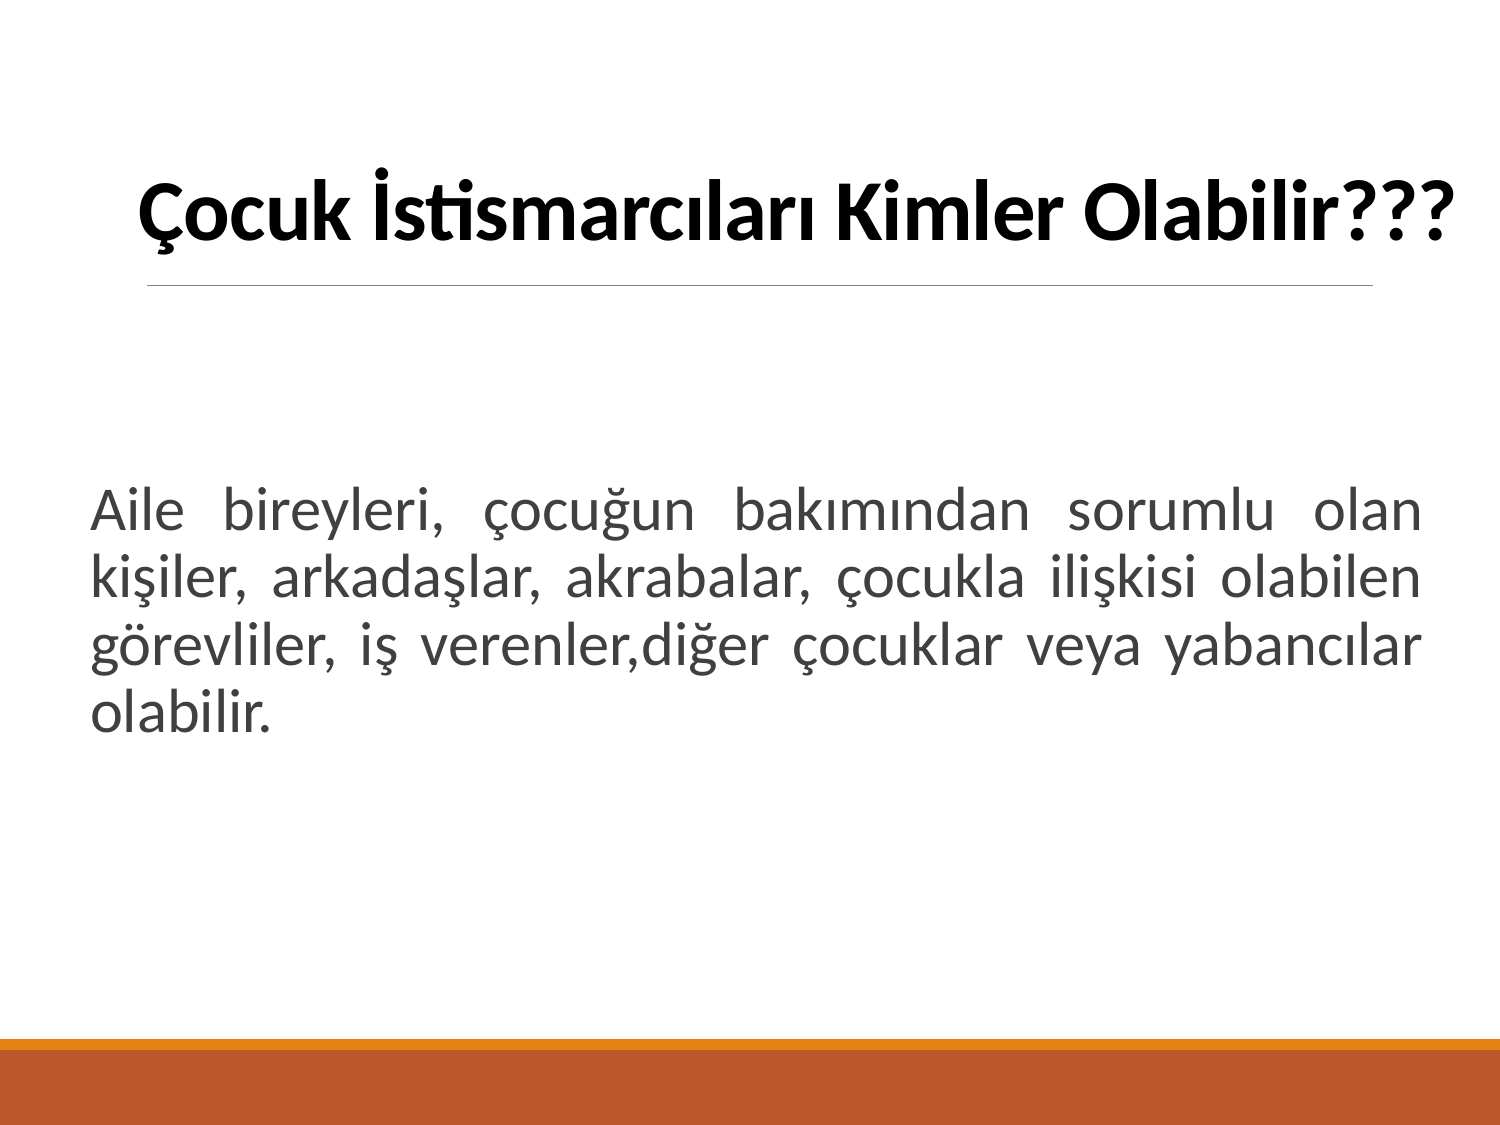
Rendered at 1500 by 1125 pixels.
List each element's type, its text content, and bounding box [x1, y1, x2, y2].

title Çocuk İstismarcıları Kimler Olabilir??? [123, 78, 1474, 266]
list Aile bireyleri, çocuğun bakımından sorumlu olan kişiler, arkadaşlar, akrabalar, çocukla ilişkisi olabilen görevliler, iş verenler,diğer çocuklar veya yabancılar olabilir. [75, 468, 1425, 856]
